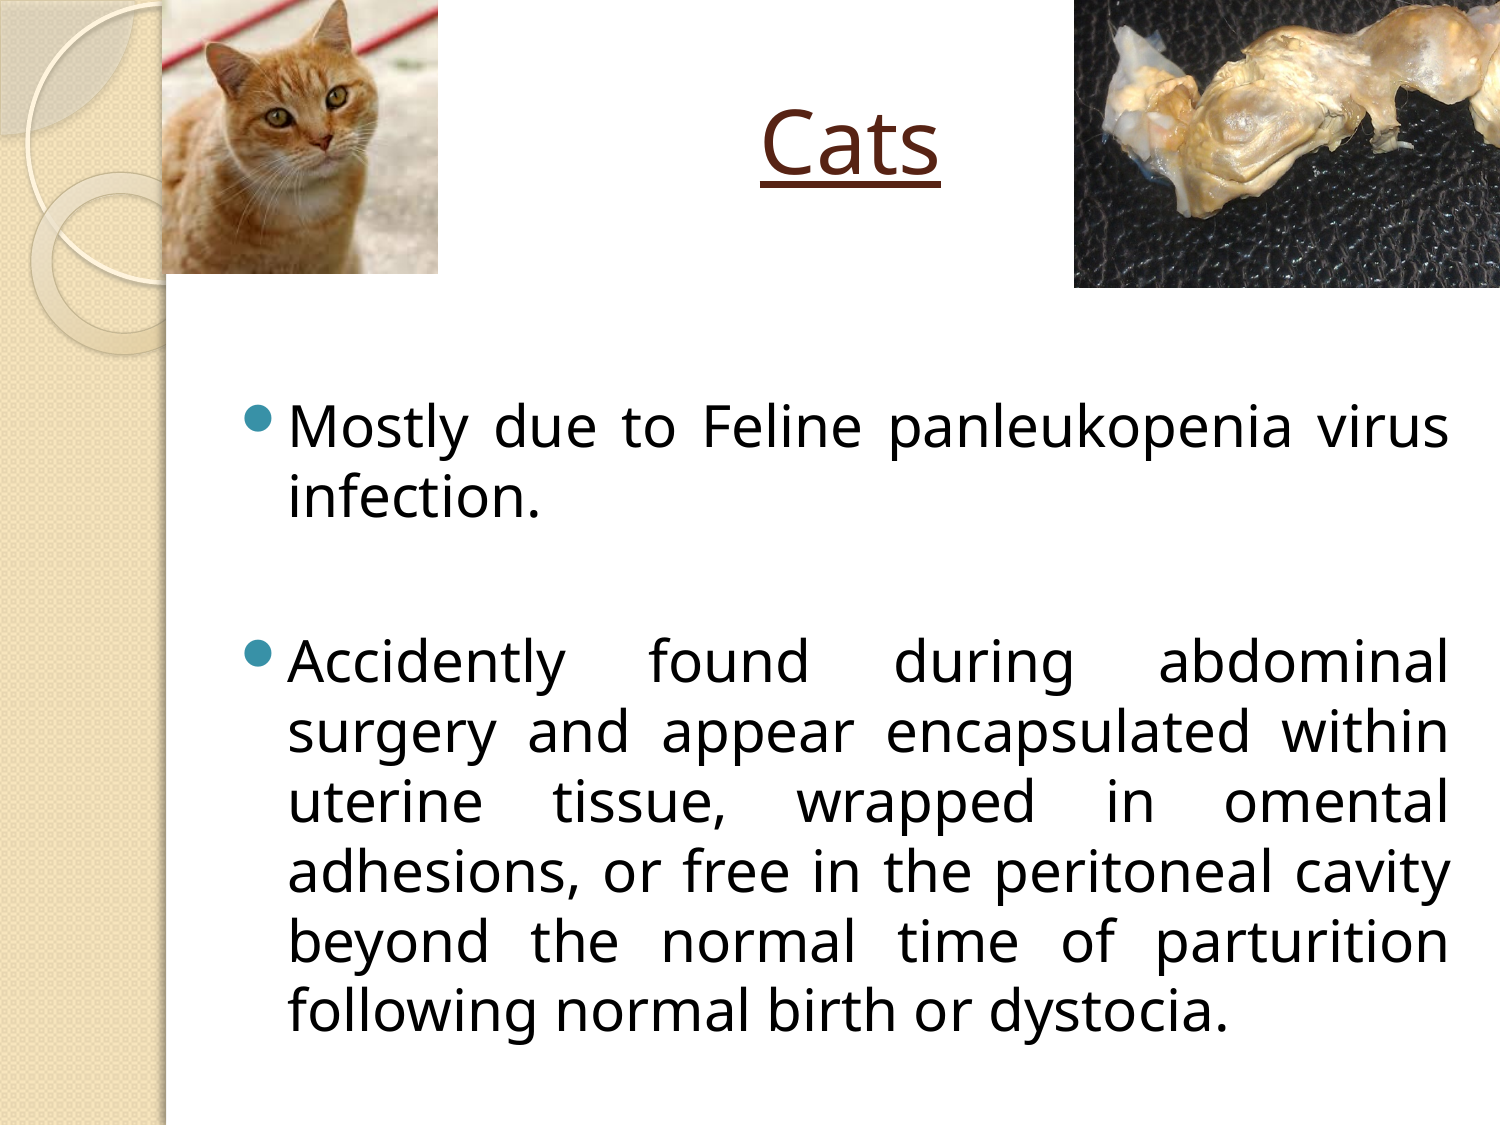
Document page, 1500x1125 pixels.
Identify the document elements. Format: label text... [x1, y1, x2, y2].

picture [1074, 0, 1500, 288]
title Cats [445, 45, 1067, 233]
list Mostly due to Feline panleukopenia virus infection. Accidently found during abdominal surgery and appear encapsulated within uterine tissue, wrapped in omental adhesions, or free in the peritoneal cavity beyond the normal time of parturition following normal birth or dystocia. [212, 299, 1466, 1075]
picture [162, 0, 438, 274]
